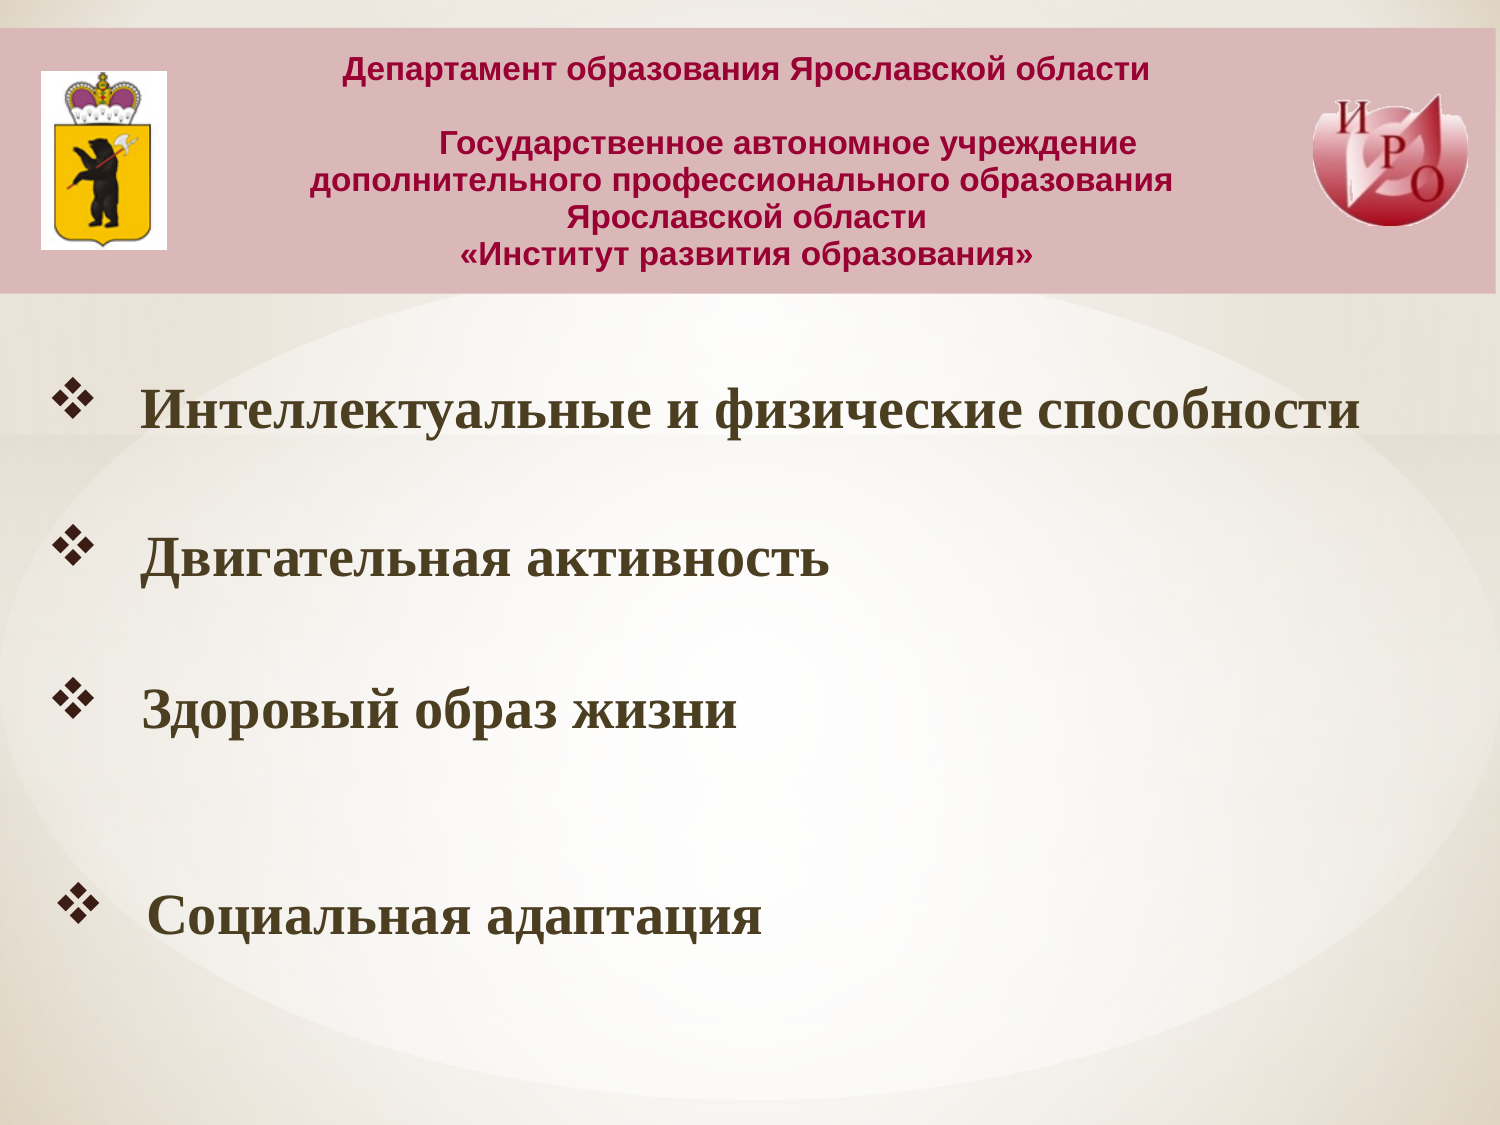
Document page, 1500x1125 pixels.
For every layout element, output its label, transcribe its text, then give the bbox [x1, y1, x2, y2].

text_box Двигательная активность [29, 475, 1045, 596]
text_box Департамент образования Ярославской области Государственное автономное учреждение дополнительного профессионального образования Ярославской области «Институт развития образования» [0, 27, 1496, 294]
picture [40, 71, 167, 251]
text_box Социальная адаптация [34, 833, 779, 954]
picture [1313, 73, 1468, 226]
text_box Интеллектуальные и физические способности [43, 329, 1469, 444]
text_box Здоровый образ жизни [29, 628, 1284, 748]
